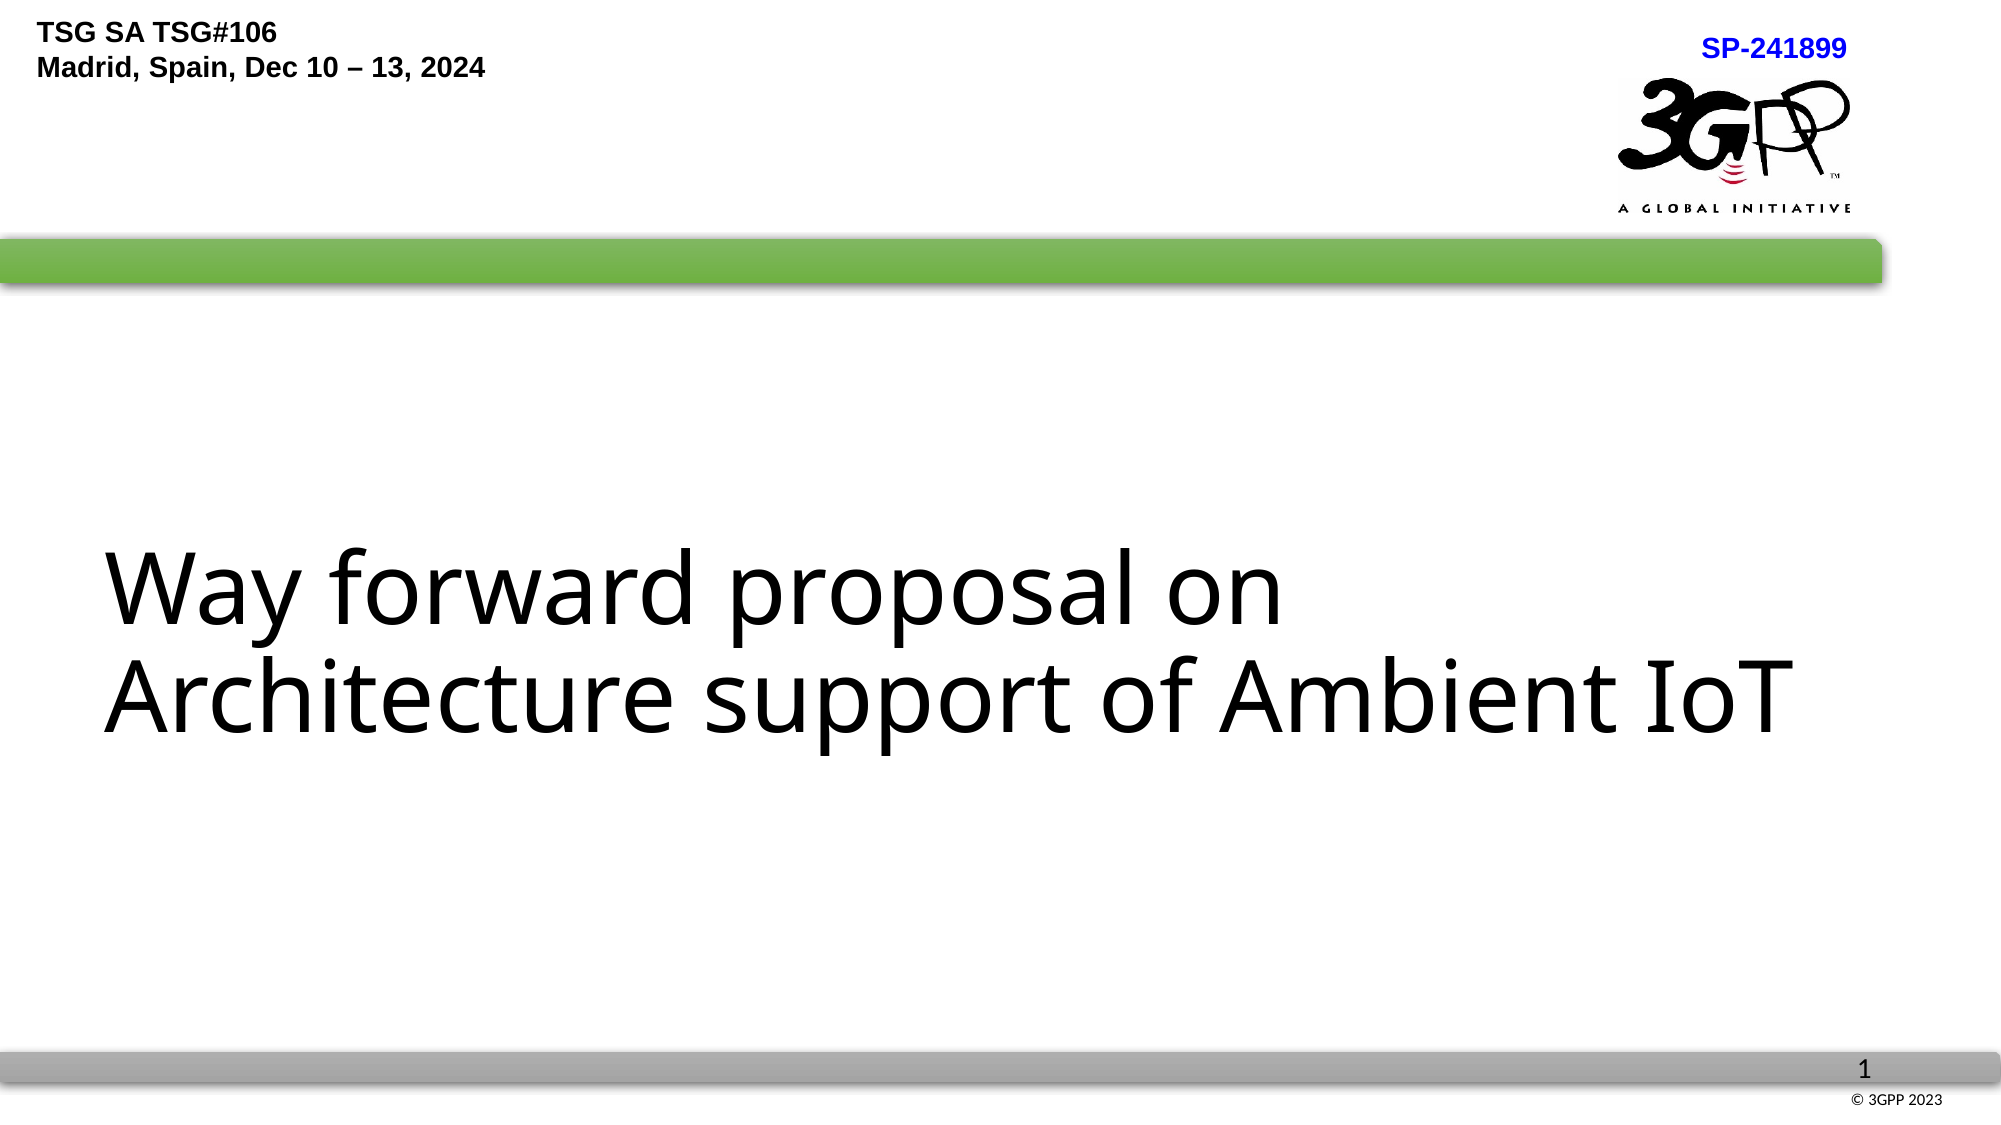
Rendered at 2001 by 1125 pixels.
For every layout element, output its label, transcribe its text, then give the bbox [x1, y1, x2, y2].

picture [1618, 78, 1850, 213]
title Way forward proposal on Architecture support of Ambient IoT [89, 293, 1956, 762]
